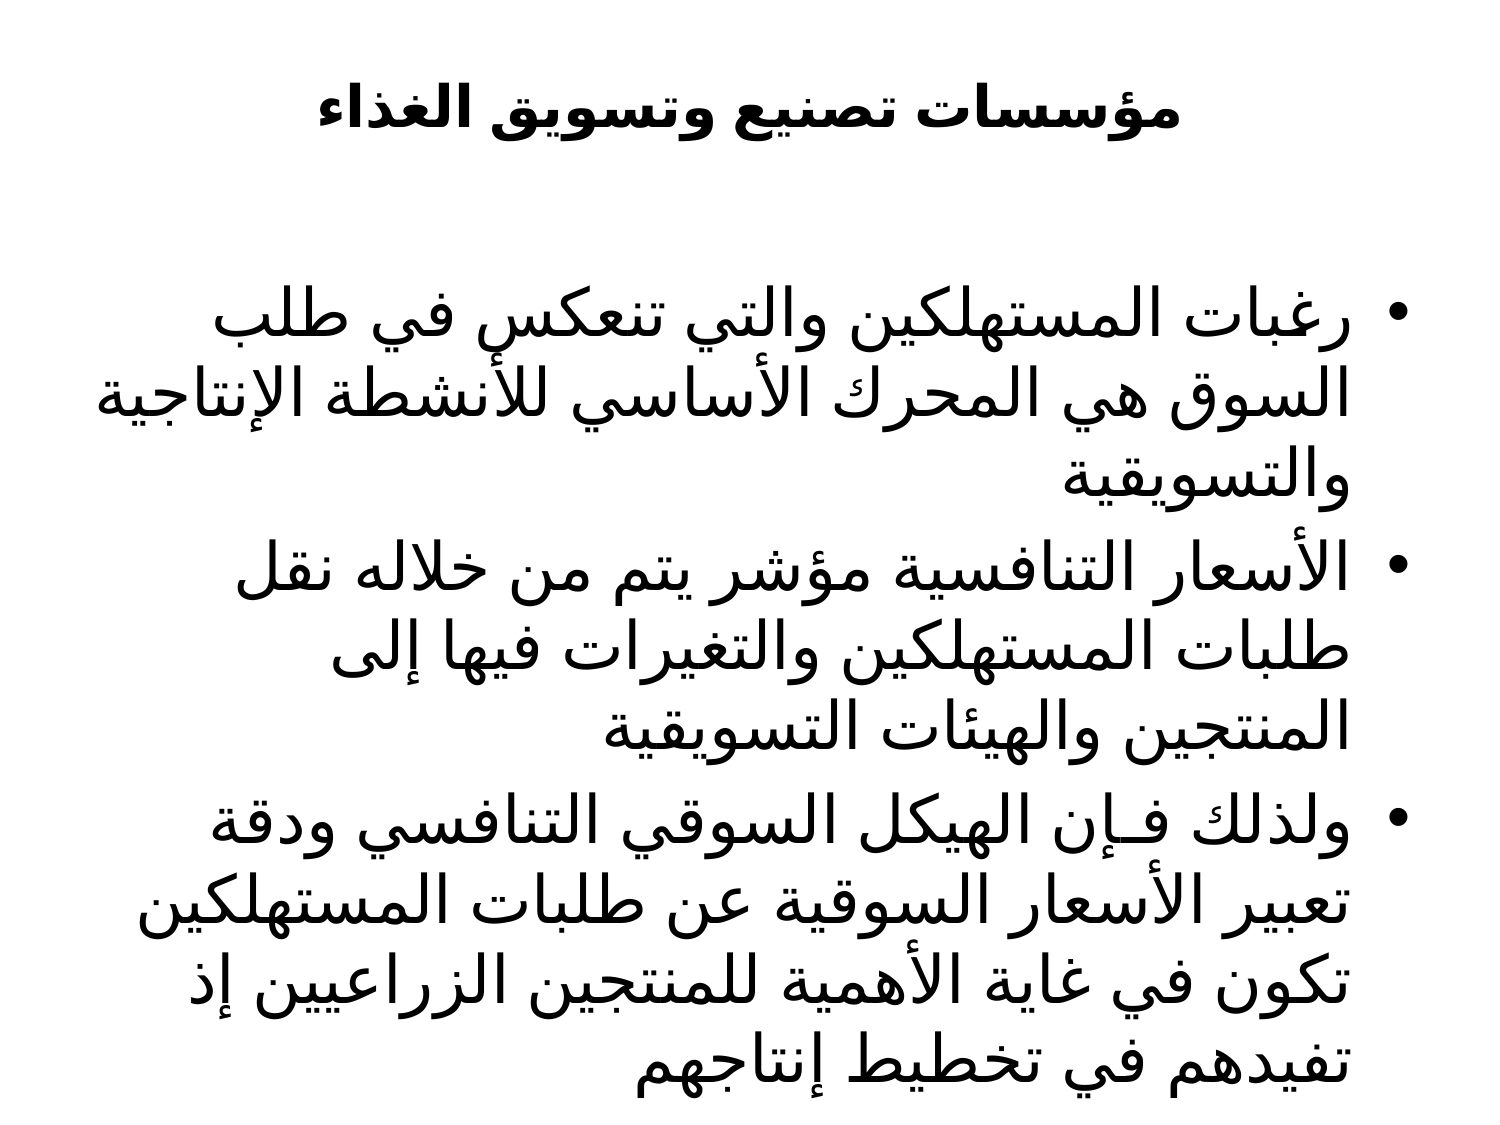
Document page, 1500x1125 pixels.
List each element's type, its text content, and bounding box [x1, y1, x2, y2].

list رغبات المستهلكين والتي تنعكس في طلب السوق هي المحرك الأساسي للأنشطة الإنتاجية والتسويقية الأسعار التنافسية مؤشر يتم من خلاله نقل طلبات المستهلكين والتغيرات فيها إلى المنتجين والهيئات التسويقية ولذلك فـإن الهيكل السوقي التنافسي ودقة تعبير الأسعار السوقية عن طلبات المستهلكين تكون في غاية الأهمية للمنتجين الزراعيين إذ تفيدهم في تخطيط إنتاجهم [75, 262, 1425, 1005]
title مؤسسات تصنيع وتسويق الغذاء [75, 45, 1425, 233]
